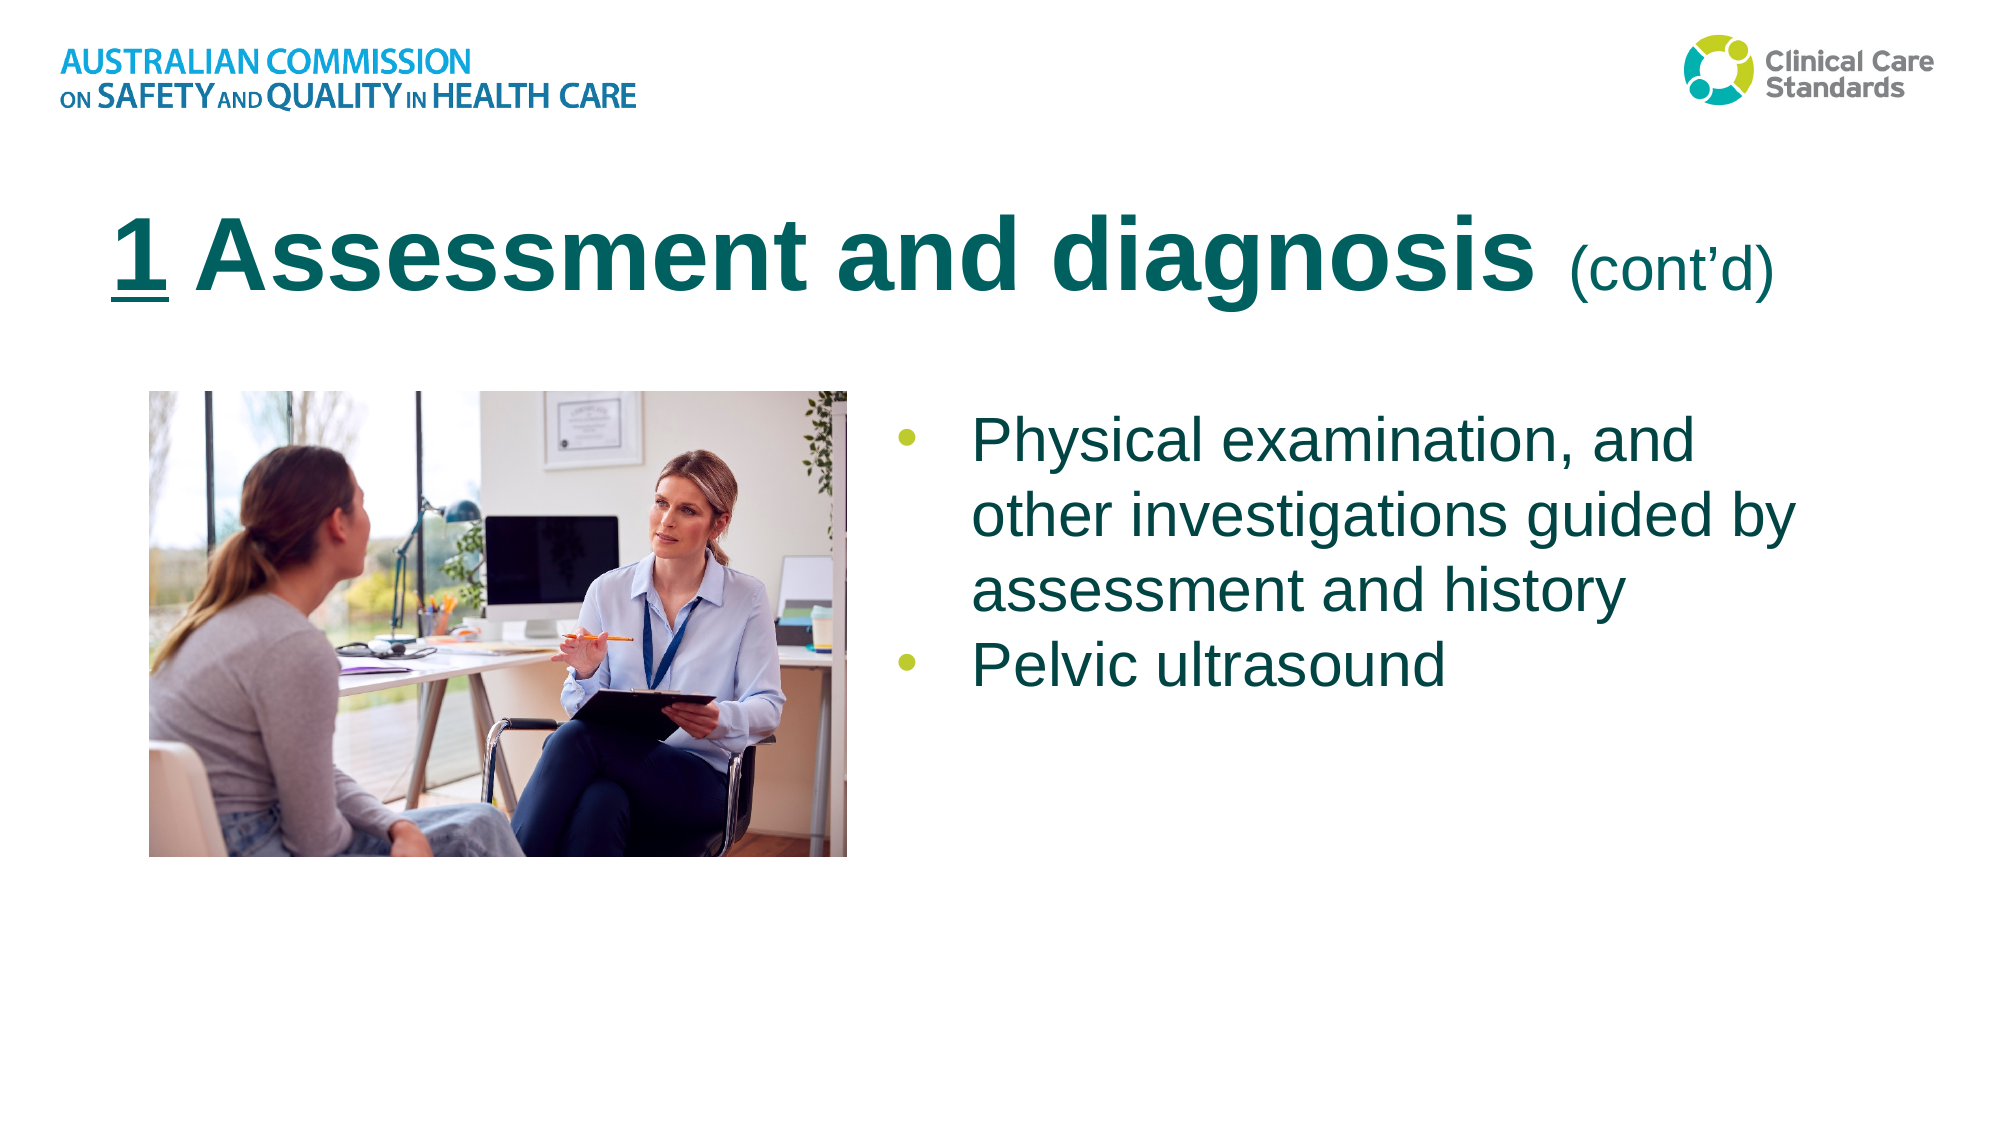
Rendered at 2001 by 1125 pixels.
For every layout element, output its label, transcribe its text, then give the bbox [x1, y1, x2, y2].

picture [321, 48, 332, 64]
picture [1679, 31, 1940, 109]
text_box Physical examination, and other investigations guided by assessment and history Pelvic ultrasound [881, 391, 1851, 932]
text_box 1 Assessment and diagnosis (cont’d) [96, 83, 1904, 320]
picture [150, 53, 156, 60]
picture [60, 48, 636, 112]
picture [88, 48, 98, 69]
picture [149, 391, 847, 857]
picture [245, 48, 254, 64]
picture [430, 53, 443, 70]
picture [351, 48, 361, 63]
picture [293, 53, 305, 70]
picture [60, 48, 68, 71]
picture [456, 48, 465, 63]
